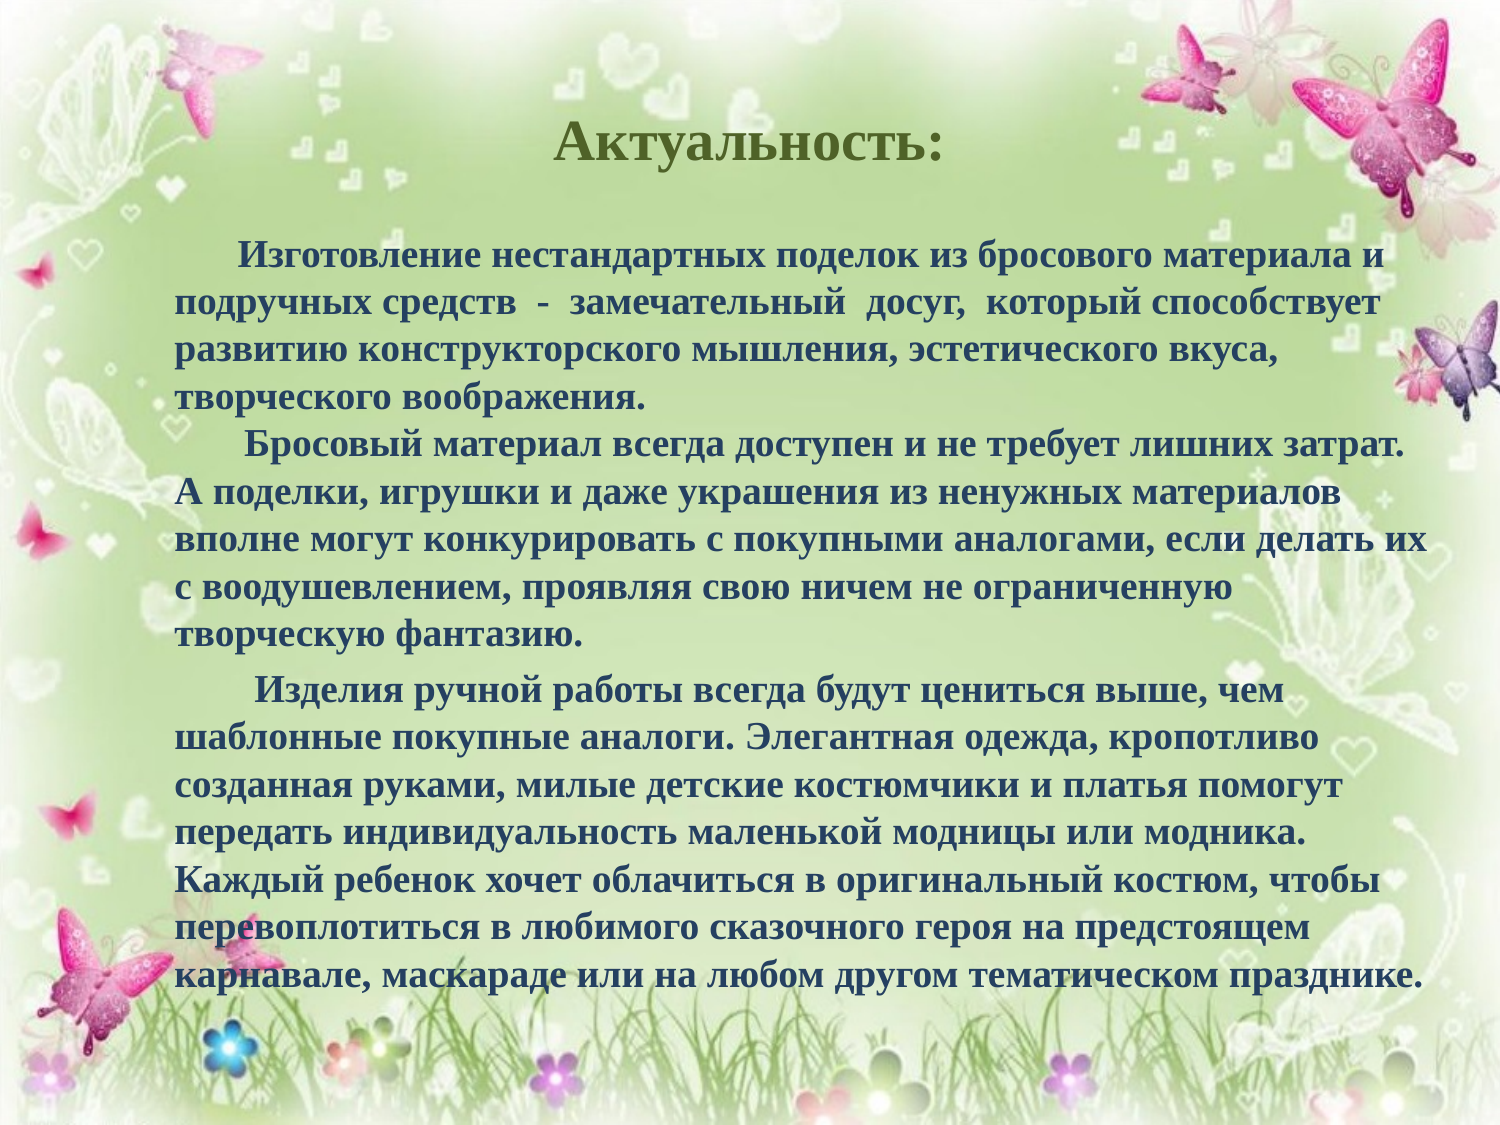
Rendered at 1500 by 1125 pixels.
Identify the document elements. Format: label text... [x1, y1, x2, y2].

title Актуальность: [75, 66, 1425, 209]
picture [0, 0, 1500, 1125]
list Изготовление нестандартных поделок из бросового материала и подручных средств - замечательный досуг, который способствует развитию конструкторского мышления, эстетического вкуса, творческого воображения. Бросовый материал всегда доступен и не требует лишних затрат. А поделки, игрушки и даже украшения из ненужных материалов вполне могут конкурировать с покупными аналогами, если делать их с воодушевлением, проявляя свою ничем не ограниченную творческую фантазию. Изделия ручной работы всегда будут цениться выше, чем шаблонные покупные аналоги. Элегантная одежда, кропотливо созданная руками, милые детские костюмчики и платья помогут передать индивидуальность маленькой модницы или модника. Каждый ребенок хочет облачиться в оригинальный костюм, чтобы перевоплотиться в любимого сказочного героя на предстоящем карнавале, маскараде или на любом другом тематическом празднике. [159, 219, 1447, 1083]
